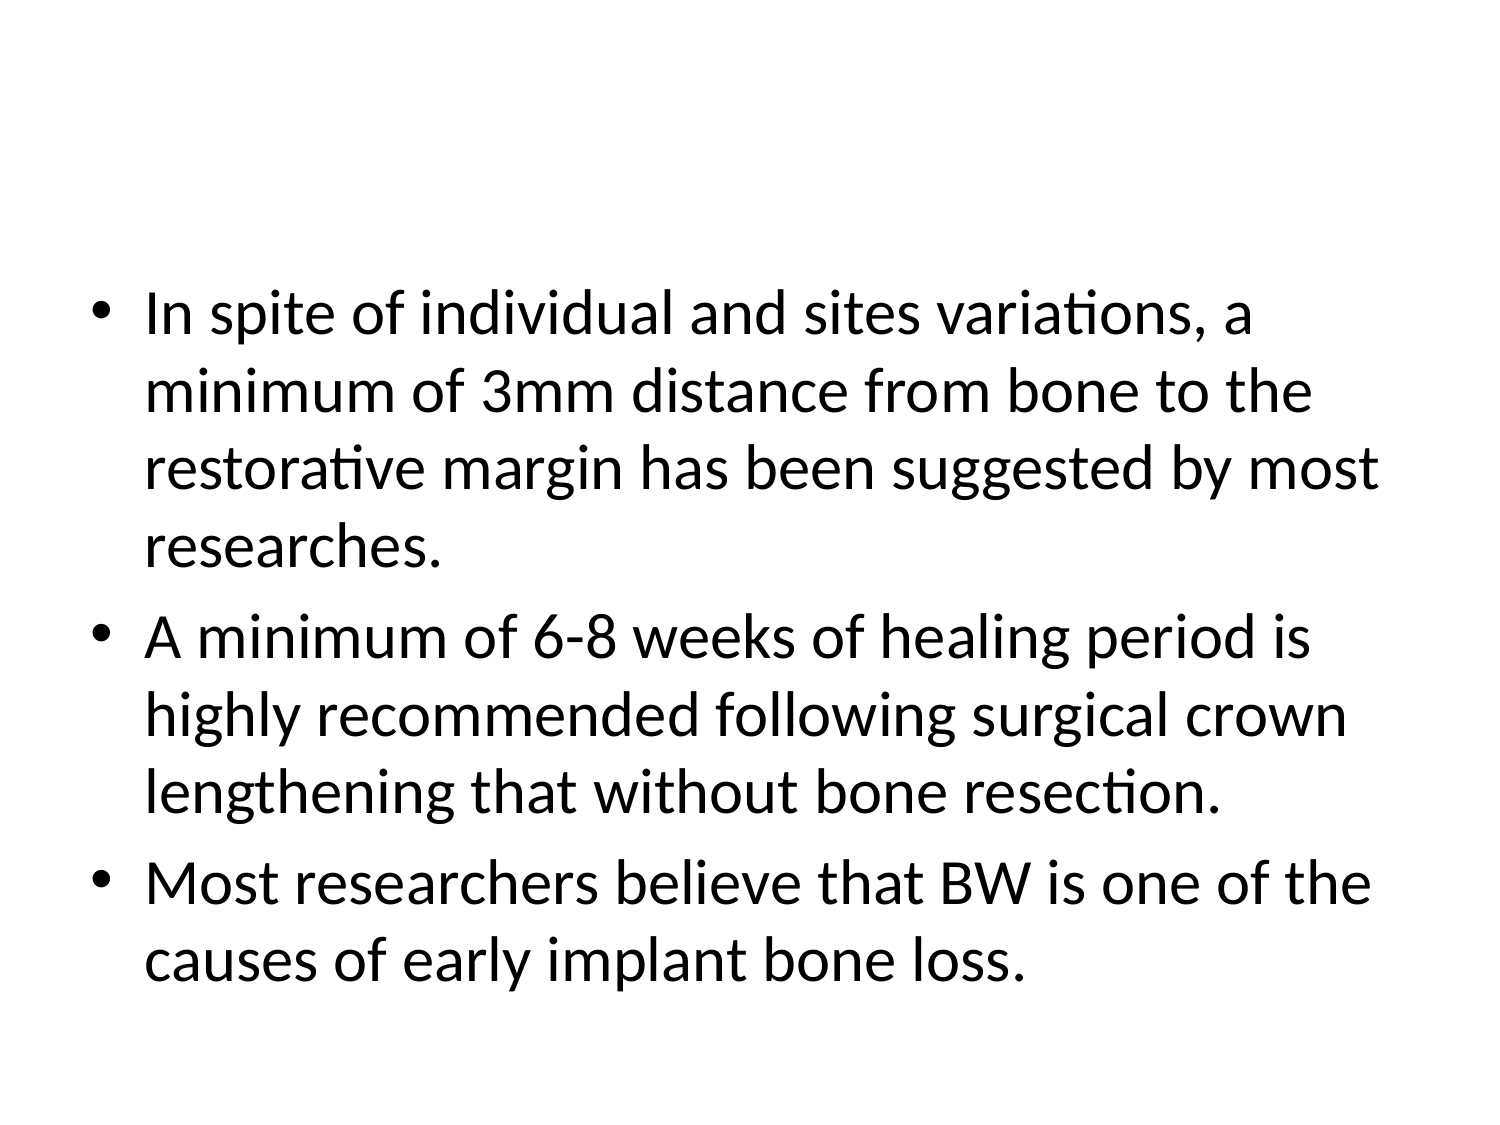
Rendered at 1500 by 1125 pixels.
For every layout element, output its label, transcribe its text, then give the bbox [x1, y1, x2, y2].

list In spite of individual and sites variations, a minimum of 3mm distance from bone to the restorative margin has been suggested by most researches. A minimum of 6-8 weeks of healing period is highly recommended following surgical crown lengthening that without bone resection. Most researchers believe that BW is one of the causes of early implant bone loss. [75, 262, 1425, 1005]
